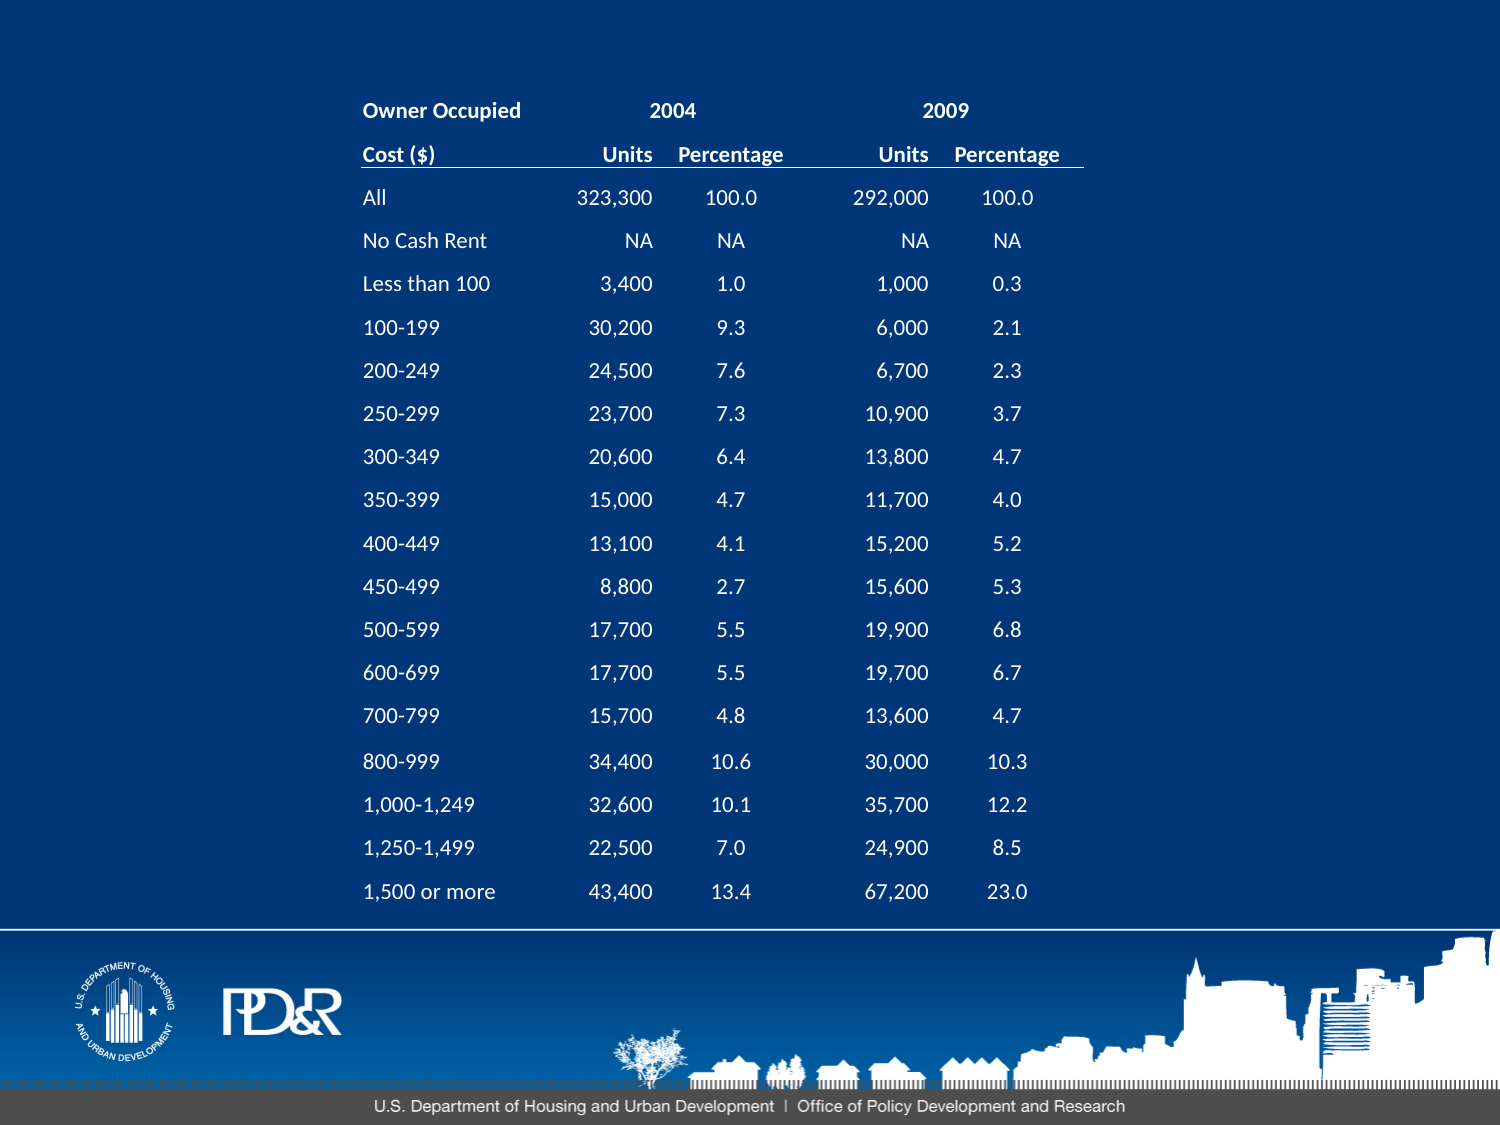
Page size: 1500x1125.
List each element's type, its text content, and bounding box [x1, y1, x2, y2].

table_cell 13.4 [654, 862, 808, 905]
table_cell No Cash Rent [361, 211, 539, 254]
table_cell 10.3 [931, 730, 1084, 775]
table_cell Units [808, 125, 931, 167]
table_cell 30,000 [808, 730, 931, 775]
table_cell 2.1 [931, 297, 1084, 341]
table_cell Percentage [931, 125, 1084, 167]
table_cell 67,200 [808, 862, 931, 905]
table_cell 5.5 [654, 643, 808, 687]
table_cell 250-299 [361, 384, 539, 427]
table_cell 35,700 [808, 775, 931, 818]
table_cell Units [539, 125, 654, 167]
table_cell NA [808, 211, 931, 254]
table_header Owner Occupied [361, 81, 539, 125]
table_cell 100-199 [361, 297, 539, 341]
table_cell 23,700 [539, 384, 654, 427]
table_cell 6.8 [931, 600, 1084, 643]
table_cell 8,800 [539, 557, 654, 600]
table_cell 200-249 [361, 341, 539, 384]
table_cell 15,700 [539, 687, 654, 730]
table_cell 4.7 [931, 687, 1084, 730]
table_cell 24,500 [539, 341, 654, 384]
table_cell 9.3 [654, 297, 808, 341]
table_cell 4.7 [654, 470, 808, 514]
table_cell 19,900 [808, 600, 931, 643]
table_cell Less than 100 [361, 254, 539, 297]
table_cell 7.3 [654, 384, 808, 427]
table_cell 6.7 [931, 643, 1084, 687]
table_cell 450-499 [361, 557, 539, 600]
table_cell 700-799 [361, 687, 539, 730]
table_cell 0.3 [931, 254, 1084, 297]
table_cell 5.5 [654, 600, 808, 643]
picture [0, 0, 1500, 1125]
table_cell 13,600 [808, 687, 931, 730]
table_cell Cost ($) [361, 125, 539, 167]
table_cell 100.0 [931, 168, 1084, 211]
table_cell 1,000-1,249 [361, 775, 539, 818]
table_cell 4.1 [654, 514, 808, 557]
table_cell 13,800 [808, 427, 931, 470]
table_header 2004 [539, 81, 808, 125]
table_cell 500-599 [361, 600, 539, 643]
table_cell 11,700 [808, 470, 931, 514]
table_cell 800-999 [361, 730, 539, 775]
table_cell 13,100 [539, 514, 654, 557]
table_cell Percentage [654, 125, 808, 167]
table_cell 12.2 [931, 775, 1084, 818]
table_cell 400-449 [361, 514, 539, 557]
table_cell 323,300 [539, 168, 654, 211]
table_cell 7.6 [654, 341, 808, 384]
table_cell 19,700 [808, 643, 931, 687]
table_cell 43,400 [539, 862, 654, 905]
table_cell 1,000 [808, 254, 931, 297]
table_cell 10,900 [808, 384, 931, 427]
table_cell 350-399 [361, 470, 539, 514]
table_cell 2.7 [654, 557, 808, 600]
table_cell NA [654, 211, 808, 254]
table_cell 22,500 [539, 818, 654, 862]
table_cell 6,700 [808, 341, 931, 384]
table_cell 8.5 [931, 818, 1084, 862]
table_cell 6.4 [654, 427, 808, 470]
table_cell 17,700 [539, 600, 654, 643]
table_cell 5.3 [931, 557, 1084, 600]
table_cell 3,400 [539, 254, 654, 297]
table_cell 600-699 [361, 643, 539, 687]
table_cell 4.8 [654, 687, 808, 730]
table_cell All [361, 168, 539, 211]
table_cell NA [539, 211, 654, 254]
table_cell 32,600 [539, 775, 654, 818]
table_cell 10.1 [654, 775, 808, 818]
table_cell 15,600 [808, 557, 931, 600]
table_cell 15,000 [539, 470, 654, 514]
table_cell 34,400 [539, 730, 654, 775]
table_cell 5.2 [931, 514, 1084, 557]
table_cell 7.0 [654, 818, 808, 862]
table_cell NA [931, 211, 1084, 254]
table_cell 1,500 or more [361, 862, 539, 905]
table_cell 4.0 [931, 470, 1084, 514]
table_cell 3.7 [931, 384, 1084, 427]
table_cell 6,000 [808, 297, 931, 341]
table_cell 23.0 [931, 862, 1084, 905]
table_cell 10.6 [654, 730, 808, 775]
table_header 2009 [808, 81, 1084, 125]
table_cell 4.7 [931, 427, 1084, 470]
table_cell 2.3 [931, 341, 1084, 384]
table_cell 15,200 [808, 514, 931, 557]
table_cell 300-349 [361, 427, 539, 470]
table_cell 292,000 [808, 168, 931, 211]
table_cell 1.0 [654, 254, 808, 297]
table_cell 1,250-1,499 [361, 818, 539, 862]
table_cell 20,600 [539, 427, 654, 470]
table_cell 24,900 [808, 818, 931, 862]
table_cell 100.0 [654, 168, 808, 211]
table_cell 17,700 [539, 643, 654, 687]
table_cell 30,200 [539, 297, 654, 341]
